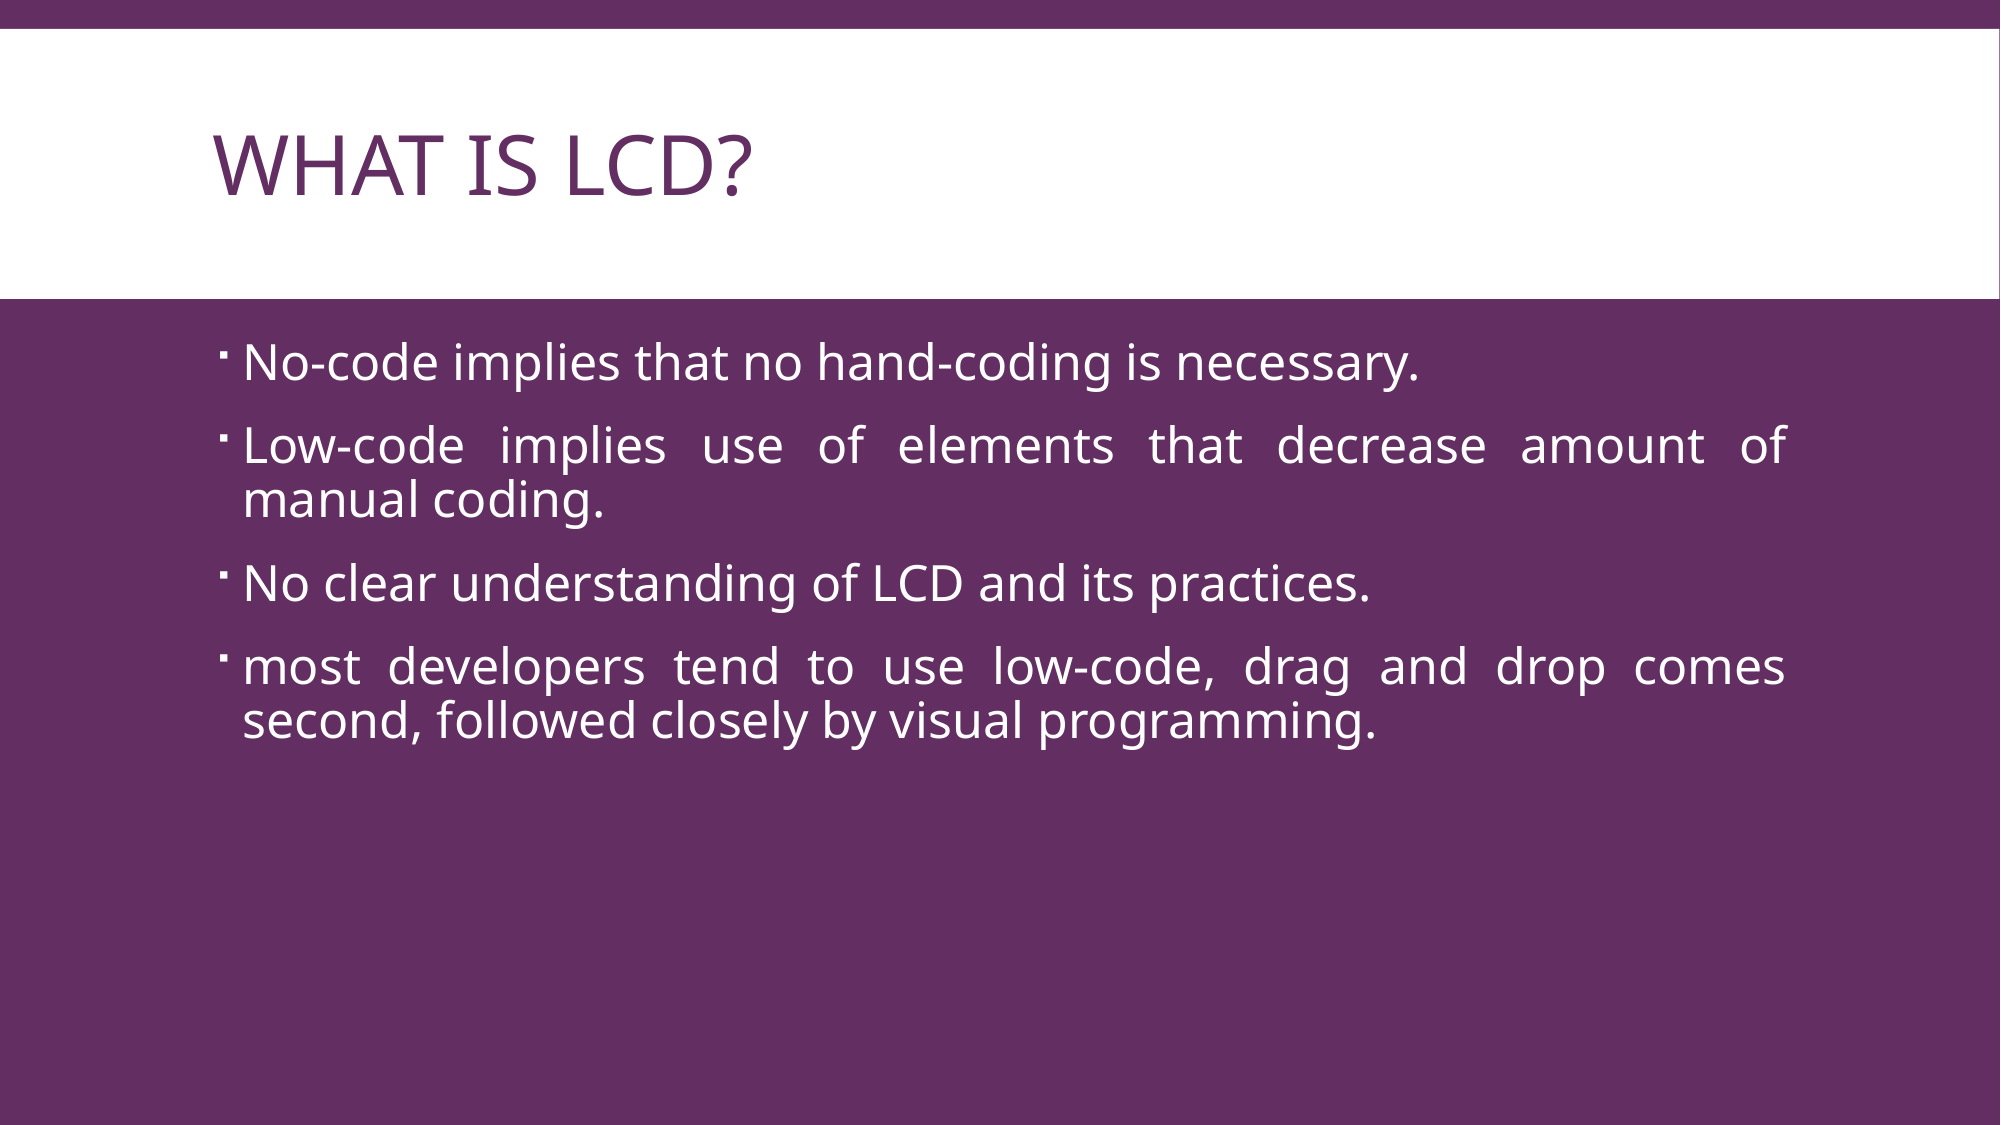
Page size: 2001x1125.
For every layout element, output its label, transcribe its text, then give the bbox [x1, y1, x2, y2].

list No-code implies that no hand-coding is necessary. Low-code implies use of elements that decrease amount of manual coding. No clear understanding of LCD and its practices. most developers tend to use low-code, drag and drop comes second, followed closely by visual programming. [197, 329, 1803, 1020]
title What is LCD? [197, 46, 1803, 295]
